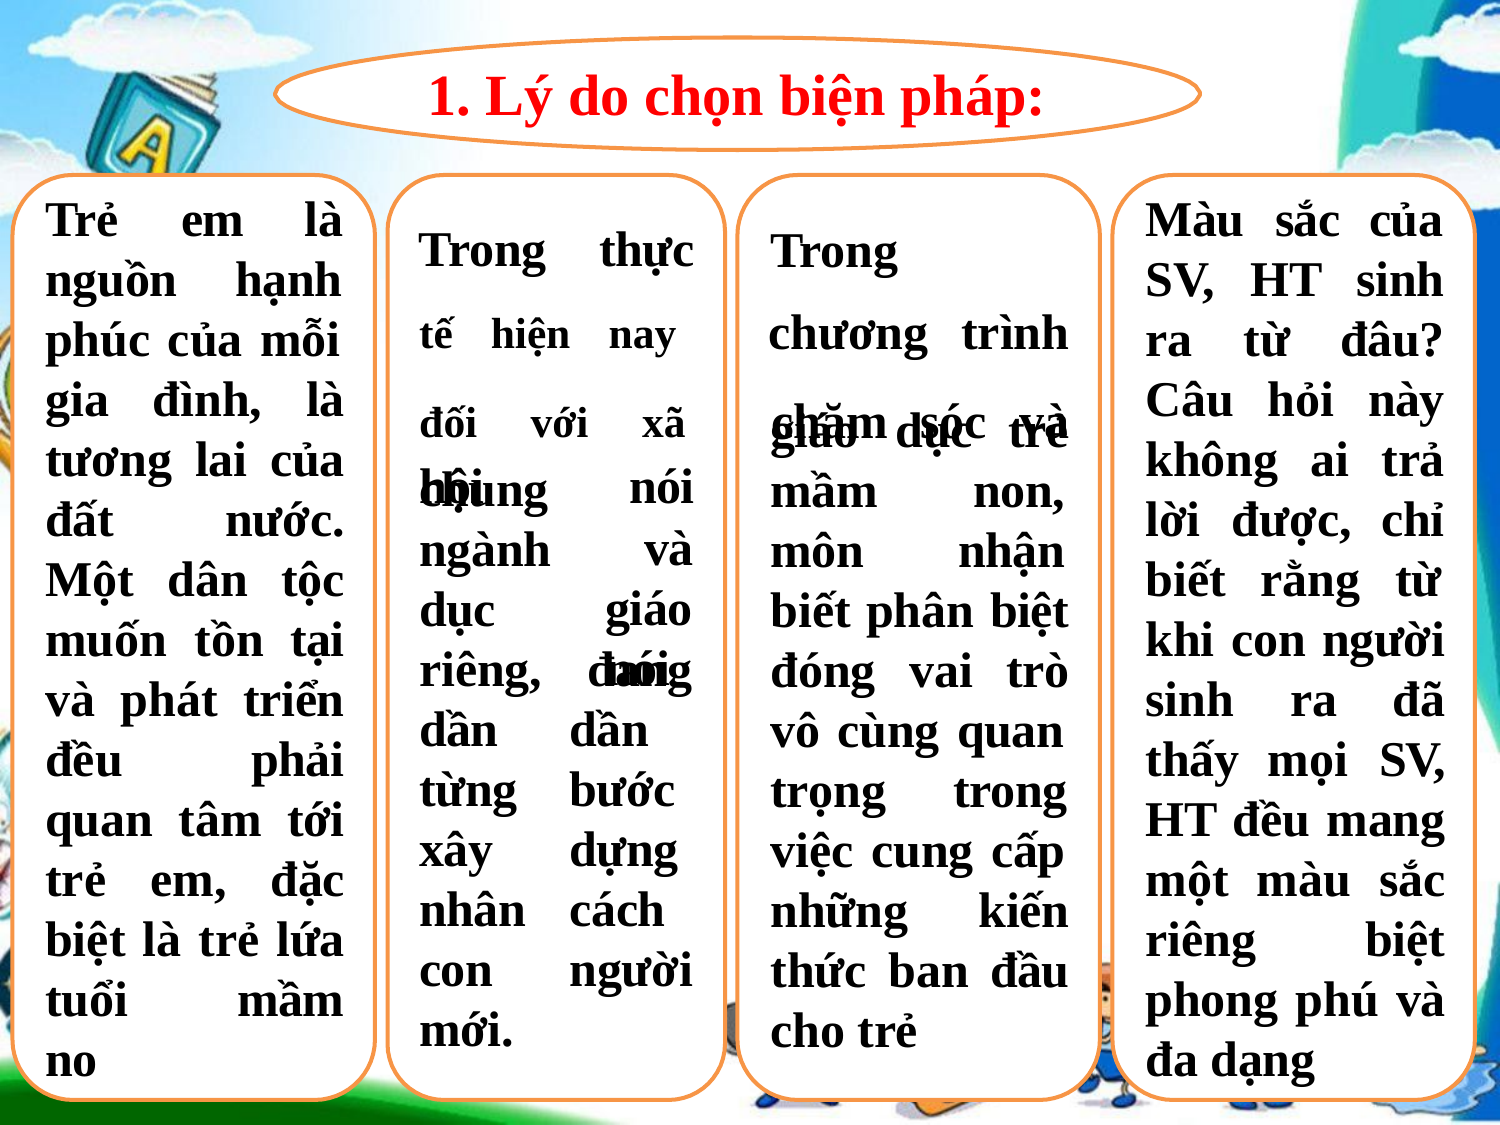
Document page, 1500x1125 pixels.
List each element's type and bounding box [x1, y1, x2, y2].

text_box [0, 0, 1500, 1125]
text_box [385, 172, 728, 1103]
text_box [735, 172, 1103, 1103]
text_box [10, 172, 378, 1103]
text_box [1110, 172, 1478, 1103]
